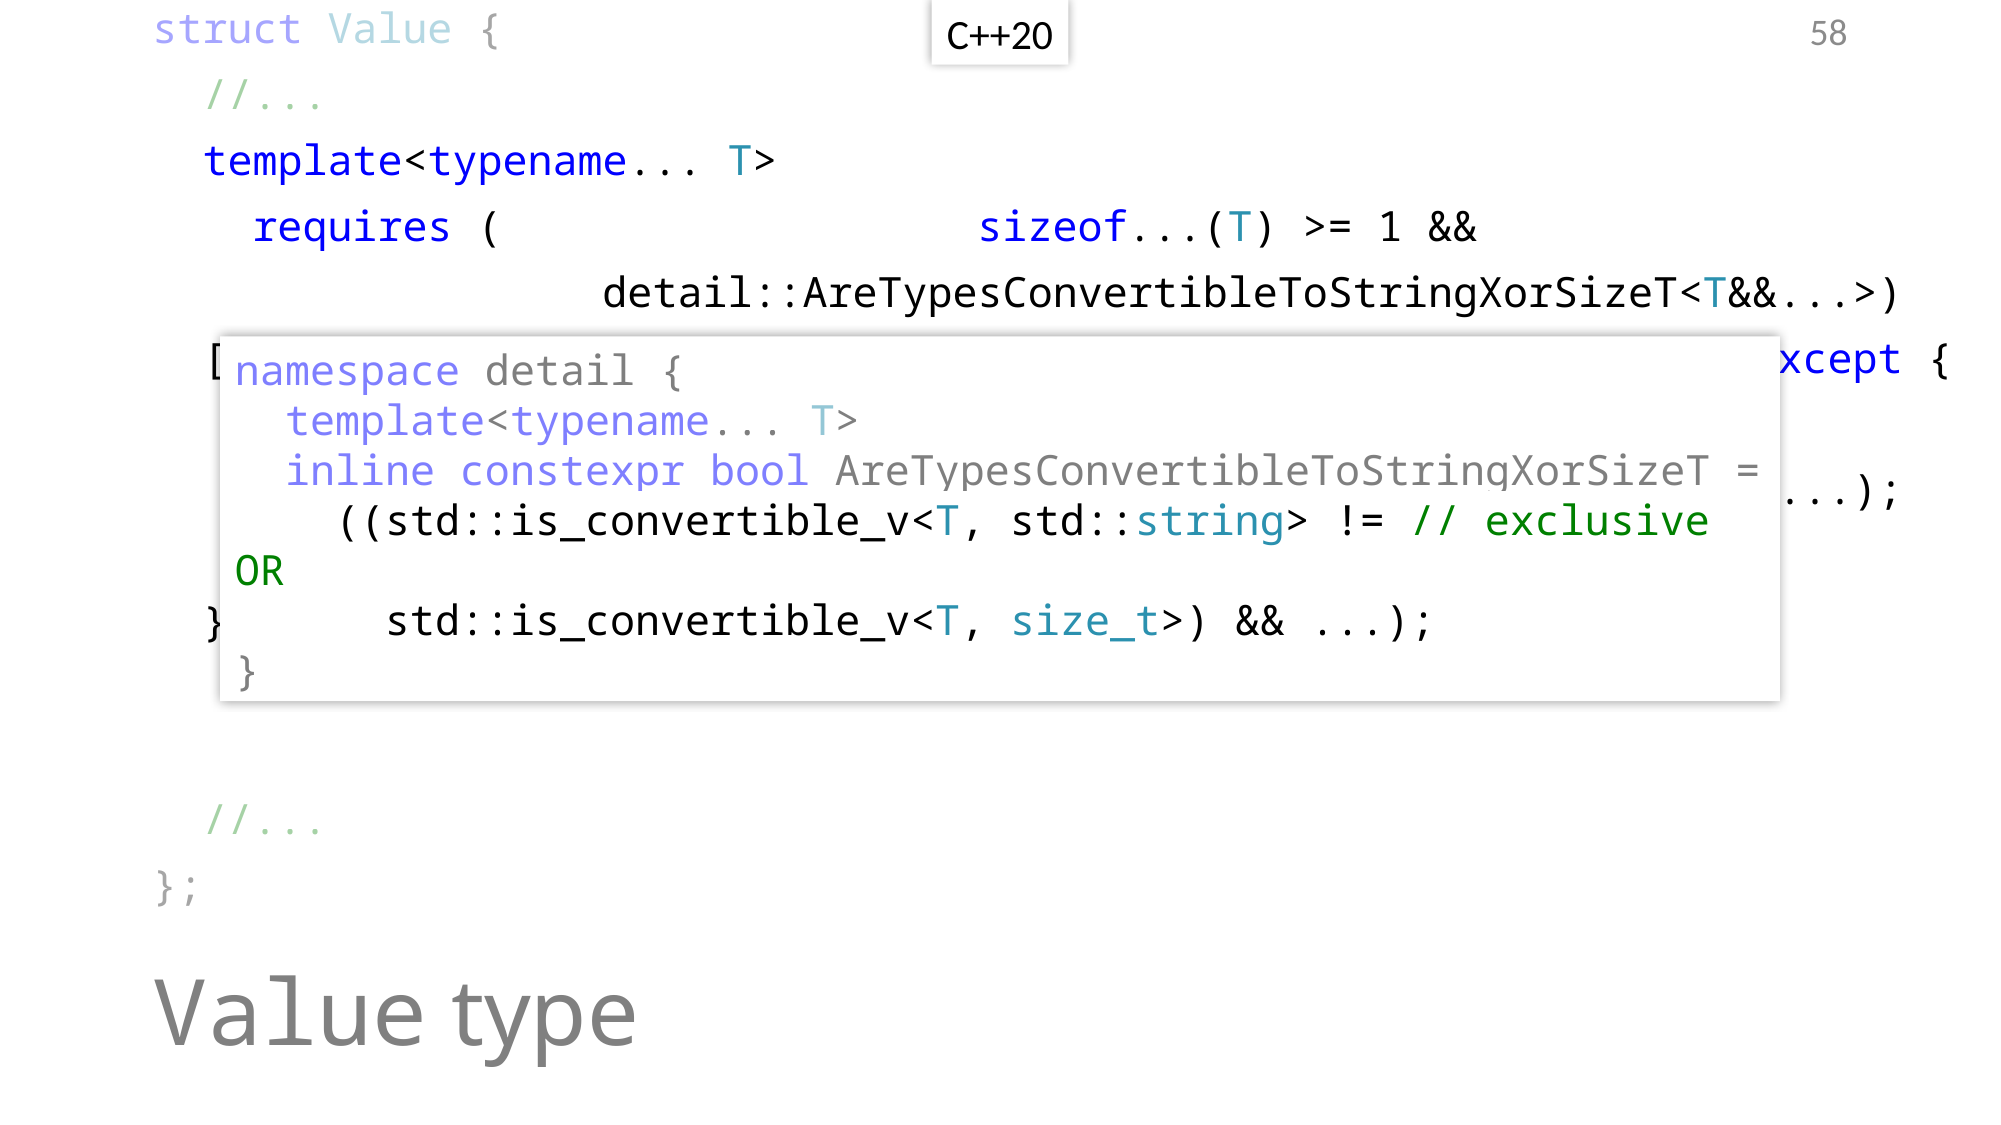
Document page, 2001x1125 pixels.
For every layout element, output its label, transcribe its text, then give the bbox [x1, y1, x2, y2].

slide_number 57 [1412, 0, 1863, 60]
list struct Value { //... template<typename... T> requires ( sizeof...(T) >= 1 && detail::AreTypesConvertibleToStringXorSizeT<T&&...>) [[nodiscard]] const Value* resolve(T&&... refTokens) const noexcept { const Value *value = this; ((value = value->resolveImpl(std::forward<T>(refTokens))) && ...); return value; } //... }; [137, 0, 2000, 1125]
title Value type [137, 907, 1863, 1125]
text_box namespace detail { template<typename... T> inline constexpr bool AreTypesConvertibleToStringXorSizeT = ((std::is_convertible_v<T, std::string> != // exclusive OR std::is_convertible_v<T, size_t>) && ...); } [220, 336, 1780, 702]
text_box C++20 [931, 0, 1069, 65]
